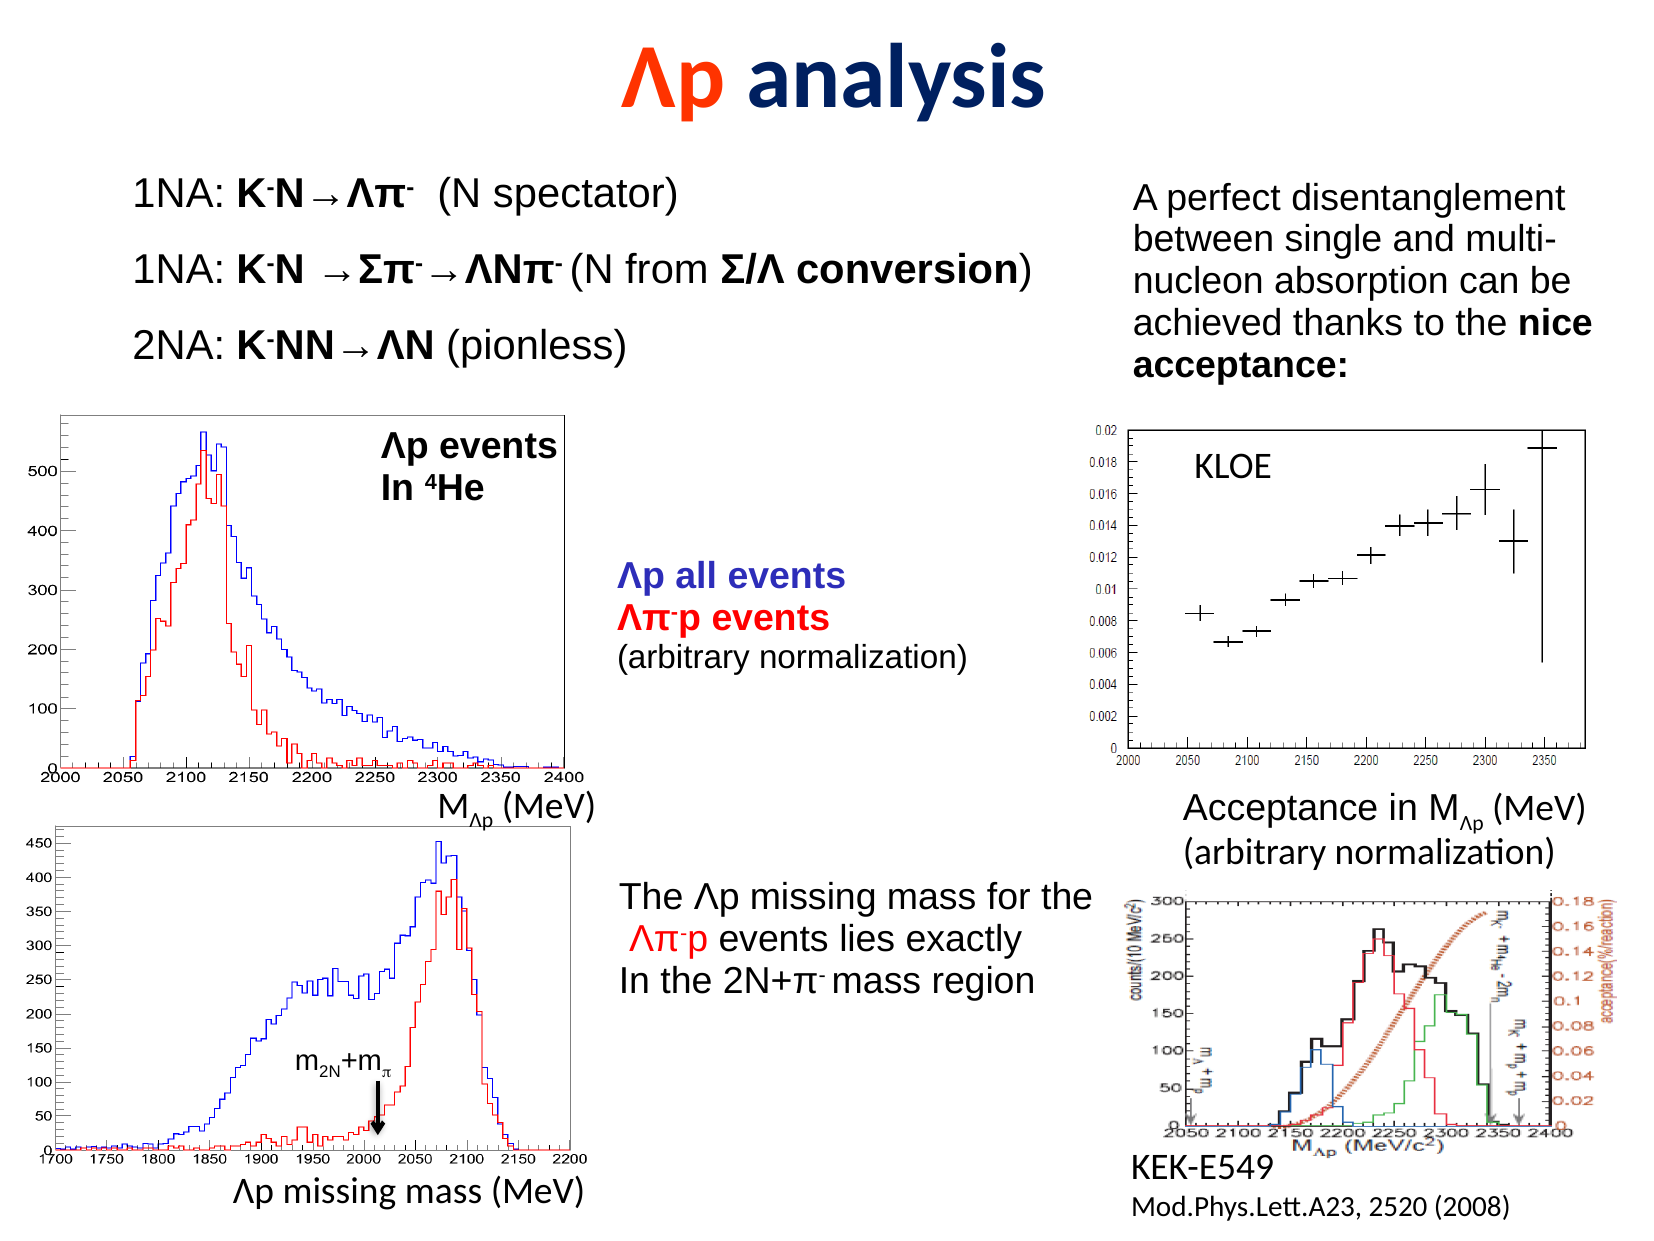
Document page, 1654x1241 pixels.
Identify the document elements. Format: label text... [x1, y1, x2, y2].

text_box Acceptance in MΛp (MeV) (arbitrary normalization) [1168, 784, 1535, 831]
picture [15, 395, 598, 794]
text_box Λp all events Λπ-p events (arbitrary normalization) [602, 545, 1069, 644]
picture [1114, 890, 1651, 1160]
text_box Λp missing mass (MeV) [218, 1180, 601, 1219]
text_box The Λp missing mass for the Λπ-p events lies exactly In the 2N+π- mass region [603, 868, 1109, 1010]
text_box MΛp (MeV) [422, 773, 612, 840]
text_box A perfect disentanglement between single and multi- nucleon absorption can be achieved thanks to the nice acceptance: [1118, 169, 1608, 393]
picture [15, 814, 598, 1177]
text_box KEK-E549 Mod.Phys.Lett.A23, 2520 (2008) [1116, 1166, 1654, 1230]
title Λp analysis [90, 0, 1579, 178]
picture [1074, 414, 1598, 777]
list 1NA: K-N→Λπ- (N spectator) 1NA: K-N →Σπ-→ΛNπ- (N from Σ/Λ conversion) 2NA: K-NN→ΛN (pionless) [0, 167, 1450, 987]
